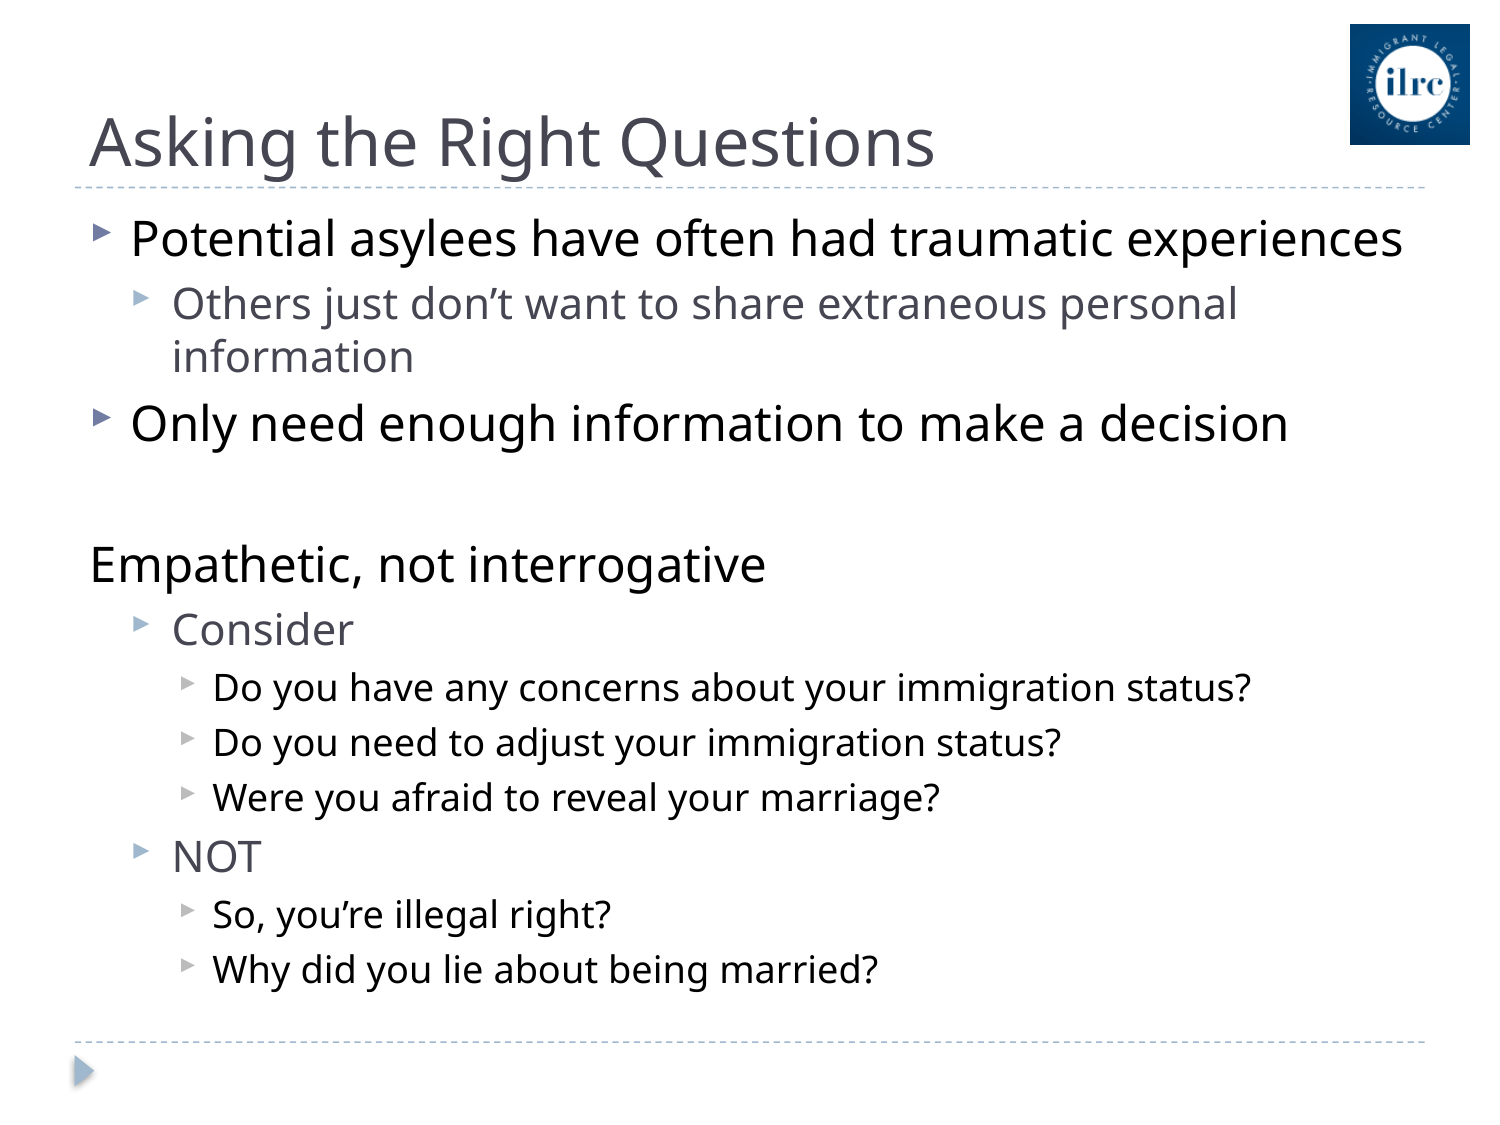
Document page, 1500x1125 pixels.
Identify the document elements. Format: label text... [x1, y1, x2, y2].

picture [1425, 24, 1470, 145]
title Asking the Right Questions [75, 24, 1425, 188]
list Potential asylees have often had traumatic experiences Others just don’t want to share extraneous personal information Only need enough information to make a decision Empathetic, not interrogative Consider Do you have any concerns about your immigration status? Do you need to adjust your immigration status? Were you afraid to reveal your marriage? NOT So, you’re illegal right? Why did you lie about being married? [75, 200, 1425, 1010]
